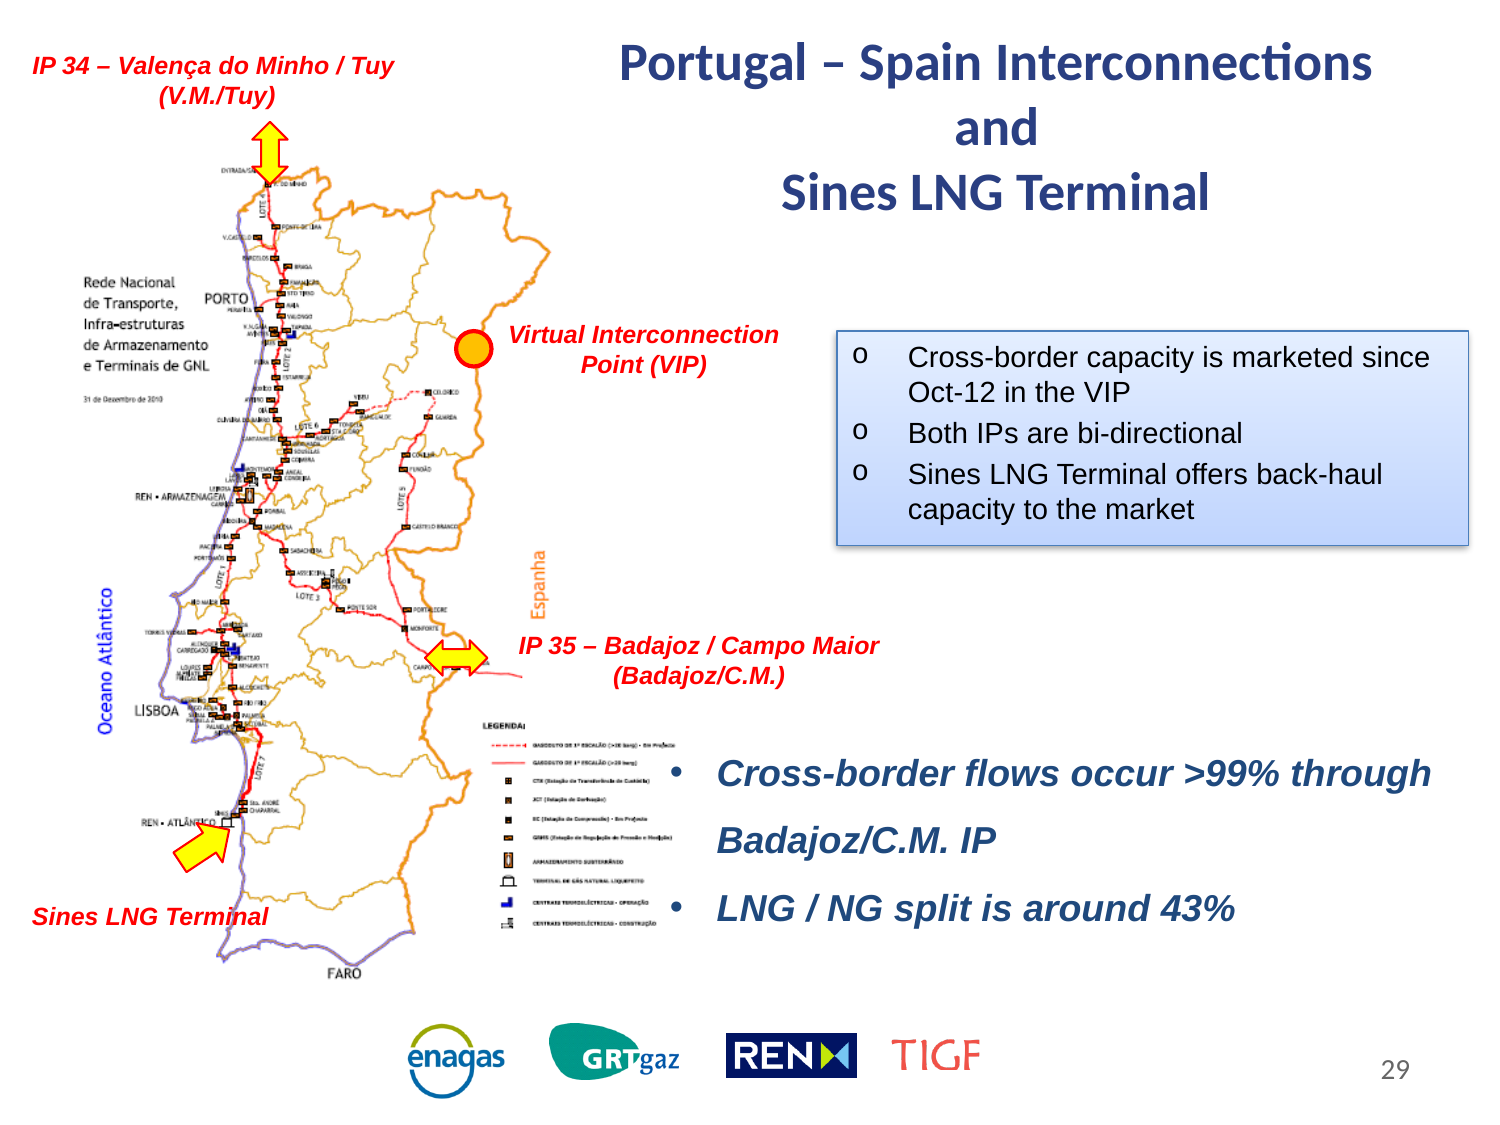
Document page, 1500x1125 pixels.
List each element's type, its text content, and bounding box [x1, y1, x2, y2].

picture [407, 1023, 505, 1099]
text_box [250, 119, 290, 146]
text_box 29 [1074, 1042, 1425, 1103]
list Cross-border capacity is marketed since Oct-12 in the VIP Both IPs are bi-directional Sines LNG Terminal offers back-haul capacity to the market [836, 330, 1469, 546]
picture [549, 1023, 679, 1080]
text_box Sines LNG Terminal [17, 892, 59, 938]
picture [726, 1033, 857, 1078]
text_box Virtual Interconnection Point (VIP) [685, 310, 795, 386]
text_box IP 35 – Badajoz / Campo Maior (Badajoz/C.M.) [685, 621, 895, 697]
text_box IP 34 – Valença do Minho / Tuy (V.M./Tuy) [17, 42, 417, 117]
text_box Cross-border flows occur >99% through Badajoz/C.M. IP LNG / NG split is around 43% [685, 718, 1500, 936]
text_box Portugal – Spain Interconnections and Sines LNG Terminal [572, 19, 1421, 220]
picture [64, 147, 680, 986]
